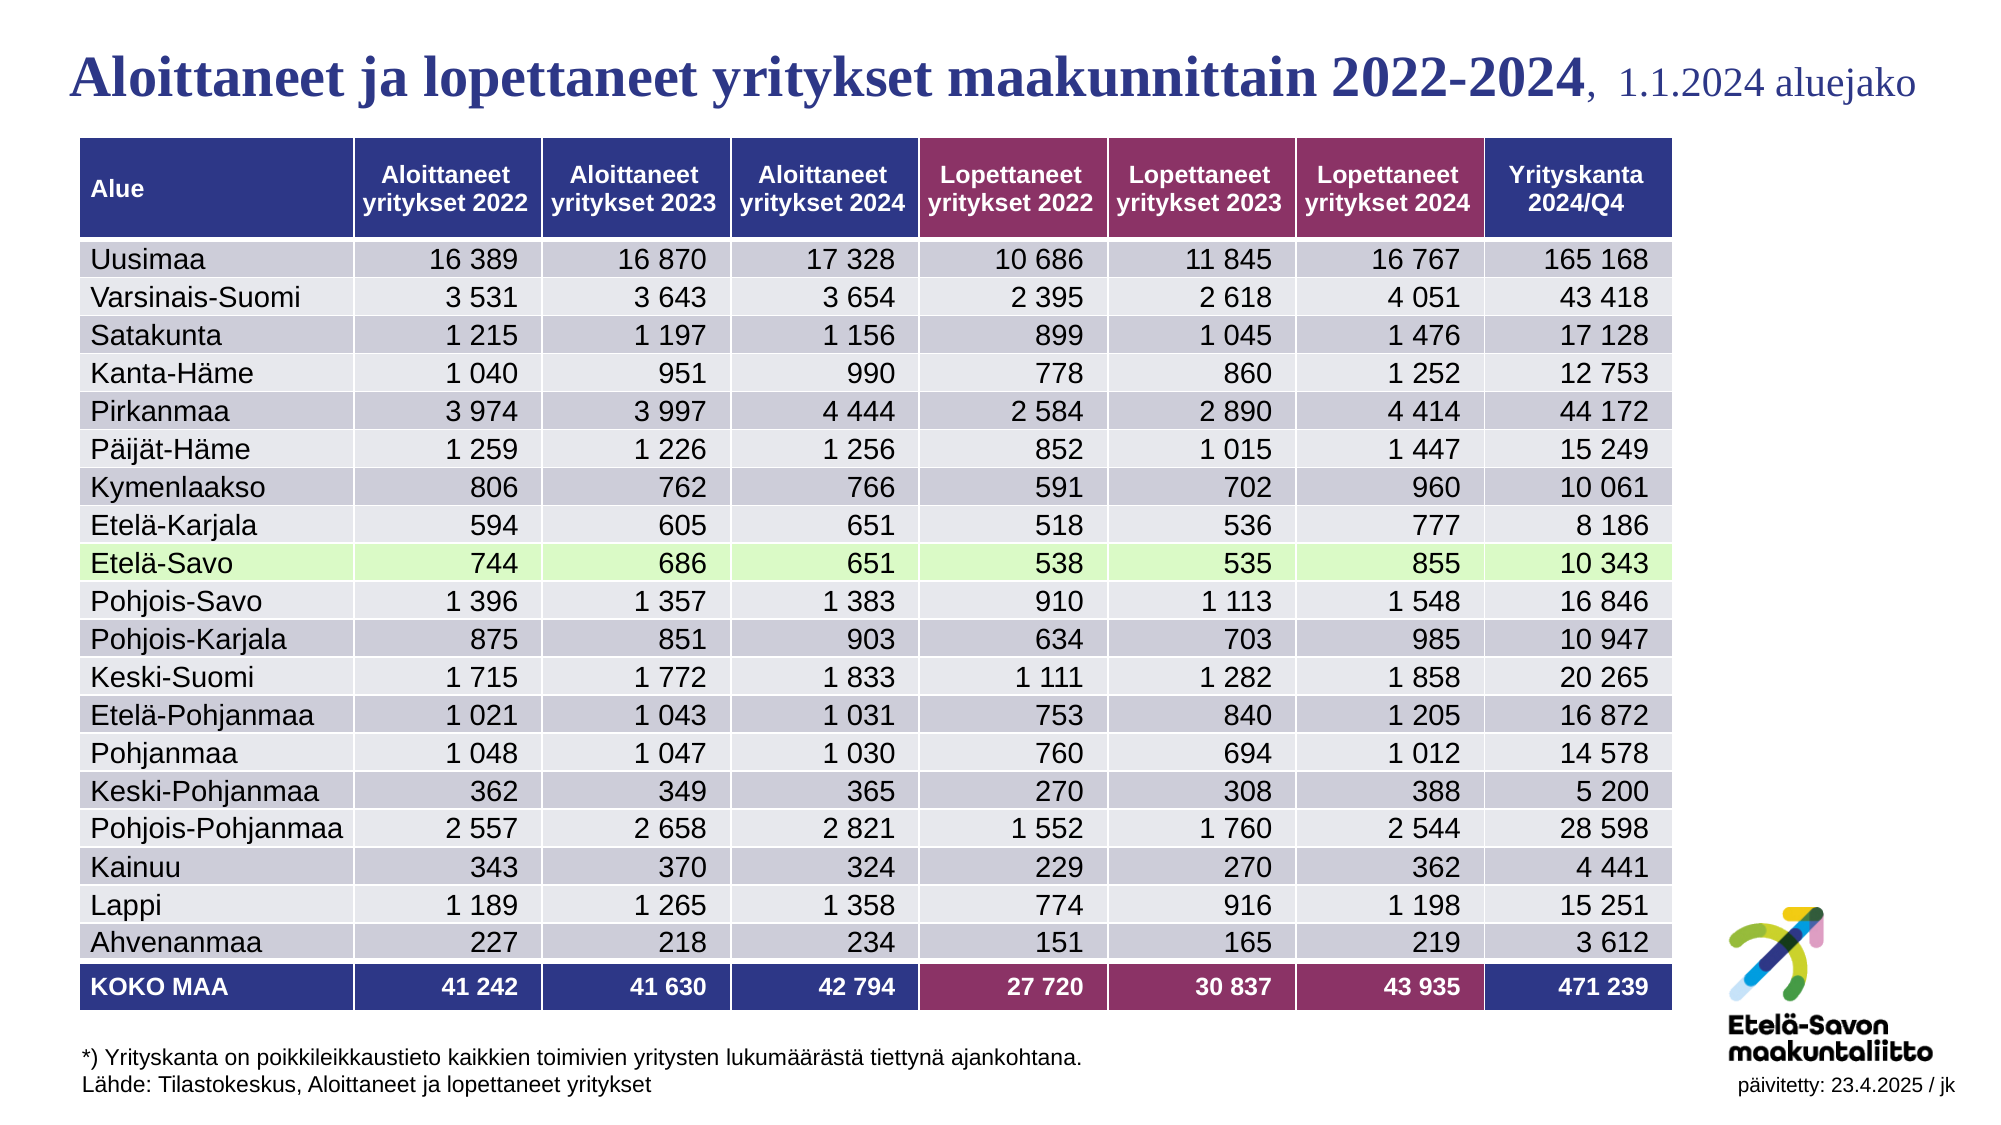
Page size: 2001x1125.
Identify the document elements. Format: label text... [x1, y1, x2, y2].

table_cell 41 242 [355, 964, 541, 1010]
table_cell 594 [355, 506, 541, 542]
table_cell 1 282 [1109, 658, 1295, 694]
table_cell 1 012 [1297, 734, 1484, 770]
table_cell 651 [732, 544, 918, 580]
table_cell 349 [543, 772, 730, 808]
table_cell 960 [1297, 468, 1484, 505]
table_cell 760 [920, 734, 1107, 770]
table_cell 270 [920, 772, 1107, 808]
table_cell 471 239 [1485, 964, 1672, 1010]
table_cell 362 [355, 772, 541, 808]
table_cell 1 772 [543, 658, 730, 694]
table_cell 538 [920, 544, 1107, 580]
table_cell Kanta-Häme [80, 354, 353, 391]
table_cell 16 846 [1485, 582, 1672, 618]
table_cell 2 584 [920, 392, 1107, 429]
table_cell 840 [1109, 696, 1295, 732]
table_cell 3 997 [543, 392, 730, 429]
table_cell 41 630 [543, 964, 730, 1010]
table_cell 1 265 [543, 886, 730, 922]
table_cell 1 015 [1109, 430, 1295, 467]
table_cell Keski-Pohjanmaa [80, 772, 353, 808]
table_cell Etelä-Karjala [80, 506, 353, 542]
table_cell 234 [732, 924, 918, 958]
table_cell Satakunta [80, 316, 353, 353]
table_cell 860 [1109, 354, 1295, 391]
table_cell 985 [1297, 620, 1484, 656]
table_cell 1 030 [732, 734, 918, 770]
table_cell 1 198 [1297, 886, 1484, 922]
table_cell 10 686 [920, 242, 1107, 277]
table_cell 12 753 [1485, 354, 1672, 391]
picture [1707, 907, 2000, 1125]
table_cell 17 328 [732, 242, 918, 277]
table_cell 362 [1297, 848, 1484, 884]
table_cell 778 [920, 354, 1107, 391]
table_cell 1 021 [355, 696, 541, 732]
table_cell 343 [355, 848, 541, 884]
table_cell 4 441 [1485, 848, 1672, 884]
table_cell 27 720 [920, 964, 1107, 1010]
table_cell 14 578 [1485, 734, 1672, 770]
table_cell 11 845 [1109, 242, 1295, 277]
table_cell 903 [732, 620, 918, 656]
table_cell Päijät-Häme [80, 430, 353, 467]
table_cell Pohjois-Savo [80, 582, 353, 618]
table_cell KOKO MAA [80, 964, 353, 1010]
table_cell 535 [1109, 544, 1295, 580]
table_cell 30 837 [1109, 964, 1295, 1010]
table_cell 605 [543, 506, 730, 542]
table_cell 365 [732, 772, 918, 808]
table_cell 324 [732, 848, 918, 884]
table_cell 852 [920, 430, 1107, 467]
table_header Yrityskanta 2024/Q4 [1485, 138, 1672, 237]
table_cell 4 444 [732, 392, 918, 429]
table_cell 4 051 [1297, 278, 1484, 315]
table_cell 10 343 [1485, 544, 1672, 580]
table_cell 43 935 [1297, 964, 1484, 1010]
table_cell 1 552 [920, 810, 1107, 846]
table_cell 1 043 [543, 696, 730, 732]
table_cell 15 251 [1485, 886, 1672, 922]
table_cell 1 045 [1109, 316, 1295, 353]
text_box *) Yrityskanta on poikkileikkaustieto kaikkien toimivien yritysten lukumäärästä tiettynä ajankohtana. Lähde: Tilastokeskus, Aloittaneet ja lopettaneet yritykset päivitetty: 23.4.2025 / jk [66, 1034, 1993, 1125]
table_cell 875 [355, 620, 541, 656]
table_cell 1 259 [355, 430, 541, 467]
table_cell Uusimaa [80, 242, 353, 277]
table_header Aloittaneet yritykset 2022 [355, 138, 541, 237]
table_cell 388 [1297, 772, 1484, 808]
table_cell 3 531 [355, 278, 541, 315]
table_cell 910 [920, 582, 1107, 618]
table_cell 2 658 [543, 810, 730, 846]
table_cell 1 383 [732, 582, 918, 618]
table_cell 10 947 [1485, 620, 1672, 656]
table_header Alue [80, 138, 353, 237]
table_cell 1 358 [732, 886, 918, 922]
table_cell 762 [543, 468, 730, 505]
table_cell Kainuu [80, 848, 353, 884]
table_cell 2 890 [1109, 392, 1295, 429]
table_cell 2 821 [732, 810, 918, 846]
table_cell 3 612 [1485, 924, 1672, 958]
table_cell 1 226 [543, 430, 730, 467]
table_cell 3 643 [543, 278, 730, 315]
table_cell 8 186 [1485, 506, 1672, 542]
table_cell 308 [1109, 772, 1295, 808]
table_header Lopettaneet yritykset 2022 [920, 138, 1107, 237]
table_cell 851 [543, 620, 730, 656]
table_cell 702 [1109, 468, 1295, 505]
table_cell 591 [920, 468, 1107, 505]
table_cell 1 205 [1297, 696, 1484, 732]
table_cell 1 447 [1297, 430, 1484, 467]
table_cell Etelä-Savo [80, 544, 353, 580]
table_cell 651 [732, 506, 918, 542]
table_cell 766 [732, 468, 918, 505]
table_cell 20 265 [1485, 658, 1672, 694]
table_cell 686 [543, 544, 730, 580]
table_cell 42 794 [732, 964, 918, 1010]
table_cell 10 061 [1485, 468, 1672, 505]
table_cell 165 168 [1485, 242, 1672, 277]
table_cell 855 [1297, 544, 1484, 580]
table_cell 151 [920, 924, 1107, 958]
table_cell 4 414 [1297, 392, 1484, 429]
table_cell Ahvenanmaa [80, 924, 353, 958]
table_cell 1 858 [1297, 658, 1484, 694]
table_cell 219 [1297, 924, 1484, 958]
table_cell 44 172 [1485, 392, 1672, 429]
table_cell 1 833 [732, 658, 918, 694]
table_cell 17 128 [1485, 316, 1672, 353]
table_cell Lappi [80, 886, 353, 922]
table_cell 1 113 [1109, 582, 1295, 618]
table_cell 777 [1297, 506, 1484, 542]
table_cell Kymenlaakso [80, 468, 353, 505]
table_cell 270 [1109, 848, 1295, 884]
table_cell 3 974 [355, 392, 541, 429]
table_cell 2 557 [355, 810, 541, 846]
table_cell 990 [732, 354, 918, 391]
table_cell 806 [355, 468, 541, 505]
table_cell 1 197 [543, 316, 730, 353]
table_cell 15 249 [1485, 430, 1672, 467]
table_cell 774 [920, 886, 1107, 922]
table_cell 370 [543, 848, 730, 884]
table_cell Varsinais-Suomi [80, 278, 353, 315]
table_header Aloittaneet yritykset 2023 [543, 138, 730, 237]
table_cell 218 [543, 924, 730, 958]
table_cell 1 715 [355, 658, 541, 694]
table_cell 1 760 [1109, 810, 1295, 846]
table_cell 5 200 [1485, 772, 1672, 808]
table_header Lopettaneet yritykset 2023 [1109, 138, 1295, 237]
table_cell 16 872 [1485, 696, 1672, 732]
table_cell 694 [1109, 734, 1295, 770]
table_cell 165 [1109, 924, 1295, 958]
table_cell 1 548 [1297, 582, 1484, 618]
table_cell 1 111 [920, 658, 1107, 694]
table_cell 229 [920, 848, 1107, 884]
table_cell 916 [1109, 886, 1295, 922]
table_cell 1 156 [732, 316, 918, 353]
table_cell 1 215 [355, 316, 541, 353]
table_cell 951 [543, 354, 730, 391]
table_cell 28 598 [1485, 810, 1672, 846]
table_header Lopettaneet yritykset 2024 [1297, 138, 1484, 237]
title Aloittaneet ja lopettaneet yritykset maakunnittain 2022-2024, 1.1.2024 aluejako [55, 30, 1981, 121]
table_cell 2 618 [1109, 278, 1295, 315]
table_cell 536 [1109, 506, 1295, 542]
table_cell 1 048 [355, 734, 541, 770]
table_cell 518 [920, 506, 1107, 542]
table_cell 1 047 [543, 734, 730, 770]
table_cell 634 [920, 620, 1107, 656]
table_cell Keski-Suomi [80, 658, 353, 694]
table_cell 1 189 [355, 886, 541, 922]
table_cell Pirkanmaa [80, 392, 353, 429]
table_cell 703 [1109, 620, 1295, 656]
table_cell Pohjanmaa [80, 734, 353, 770]
table_cell 2 544 [1297, 810, 1484, 846]
table_cell Pohjois-Pohjanmaa [80, 810, 353, 846]
table_cell 1 031 [732, 696, 918, 732]
table_cell 16 389 [355, 242, 541, 277]
table_cell 16 870 [543, 242, 730, 277]
table_cell Etelä-Pohjanmaa [80, 696, 353, 732]
table_cell 2 395 [920, 278, 1107, 315]
table_cell 1 252 [1297, 354, 1484, 391]
table_cell Pohjois-Karjala [80, 620, 353, 656]
table_cell 899 [920, 316, 1107, 353]
table_cell 16 767 [1297, 242, 1484, 277]
table_cell 3 654 [732, 278, 918, 315]
table_cell 1 040 [355, 354, 541, 391]
table_cell 744 [355, 544, 541, 580]
table_cell 753 [920, 696, 1107, 732]
table_cell 1 256 [732, 430, 918, 467]
table_header Aloittaneet yritykset 2024 [732, 138, 918, 237]
table_cell 227 [355, 924, 541, 958]
table_cell 43 418 [1485, 278, 1672, 315]
table_cell 1 396 [355, 582, 541, 618]
table_cell 1 357 [543, 582, 730, 618]
table_cell 1 476 [1297, 316, 1484, 353]
